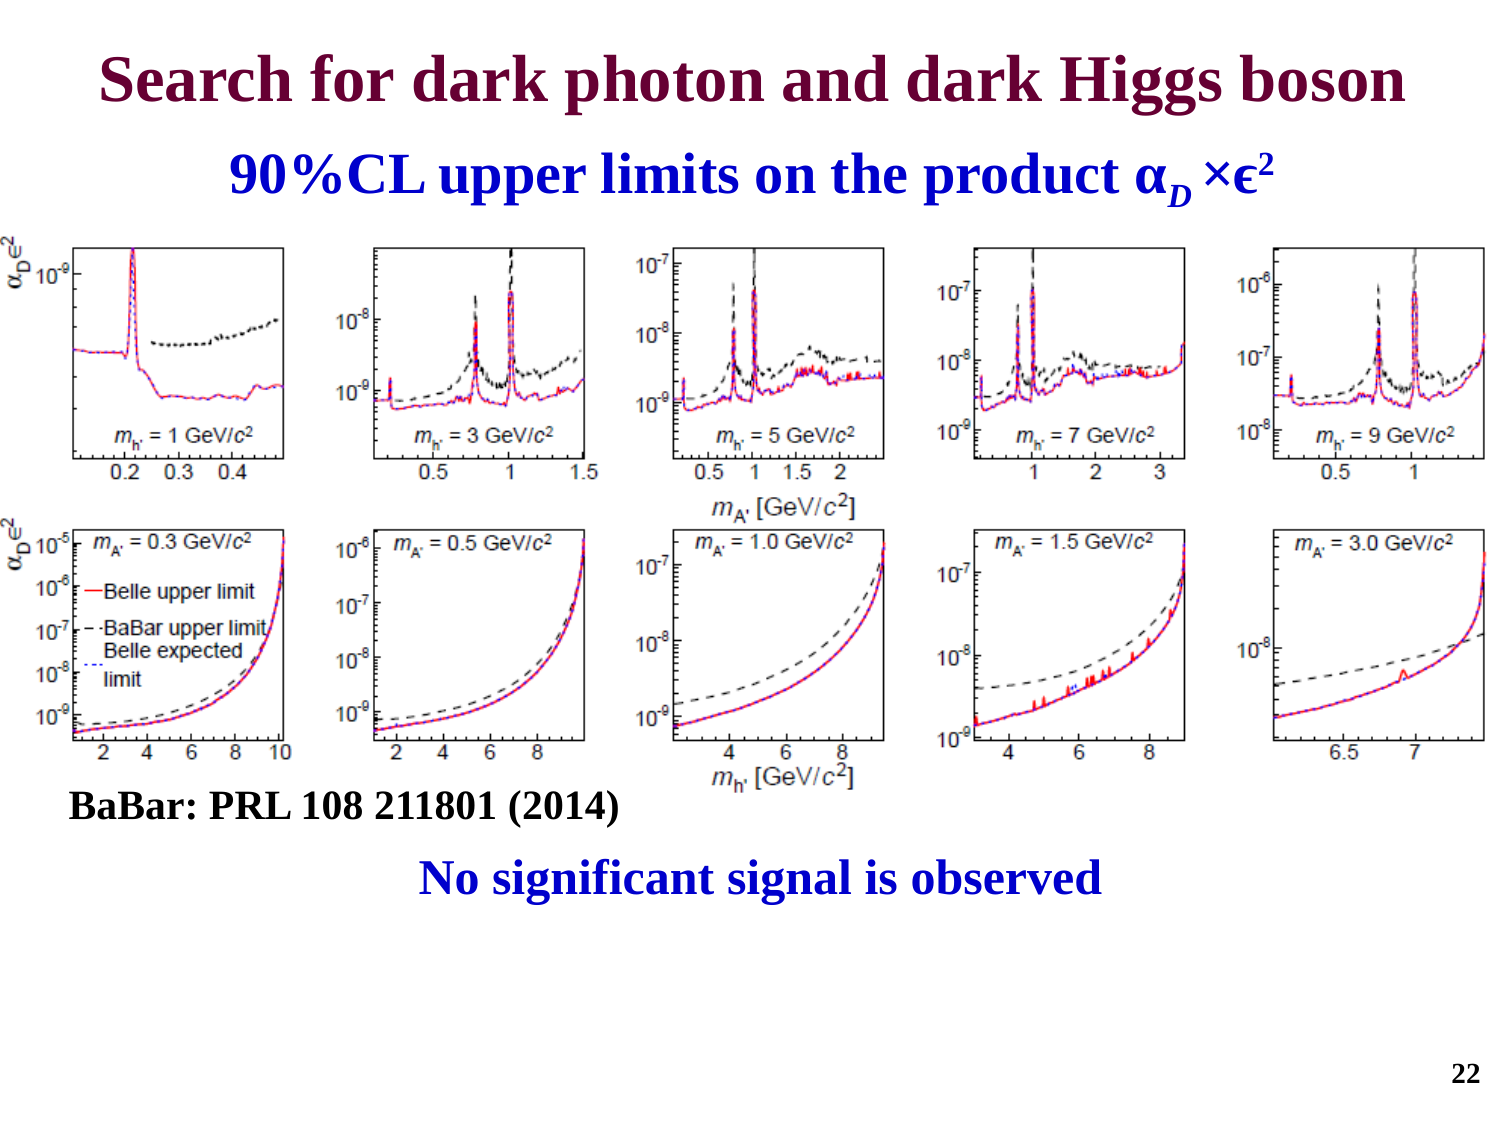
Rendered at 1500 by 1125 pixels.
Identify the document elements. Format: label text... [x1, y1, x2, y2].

picture [0, 234, 1500, 796]
text_box 90%CL upper limits on the product αD ×ϵ2 [214, 127, 1301, 233]
text_box No significant signal is observed [403, 837, 1118, 912]
text_box BaBar: PRL 108 211801 (2014) [53, 805, 647, 835]
slide_number 22 [1149, 1046, 1496, 1122]
text_box Search for dark photon and dark Higgs boson [79, 0, 1428, 117]
